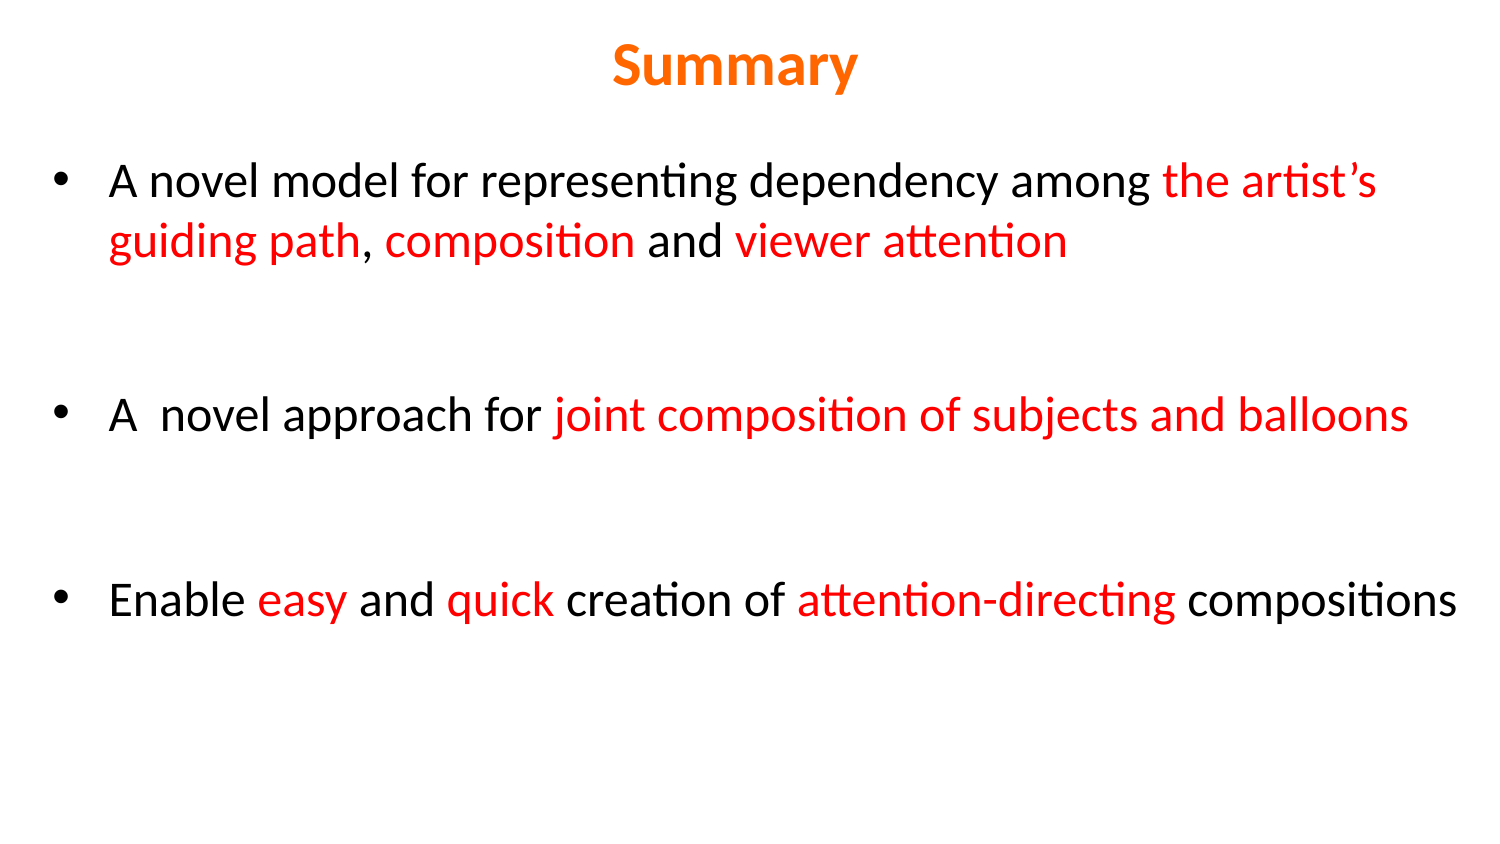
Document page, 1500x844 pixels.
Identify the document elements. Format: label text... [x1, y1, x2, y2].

text_box A novel approach for joint composition of subjects and balloons [37, 373, 1485, 449]
text_box A novel model for representing dependency among the artist’s guiding path, composition and viewer attention [37, 140, 1485, 276]
text_box Enable easy and quick creation of attention-directing compositions [37, 559, 1500, 635]
text_box Summary [597, 16, 875, 106]
